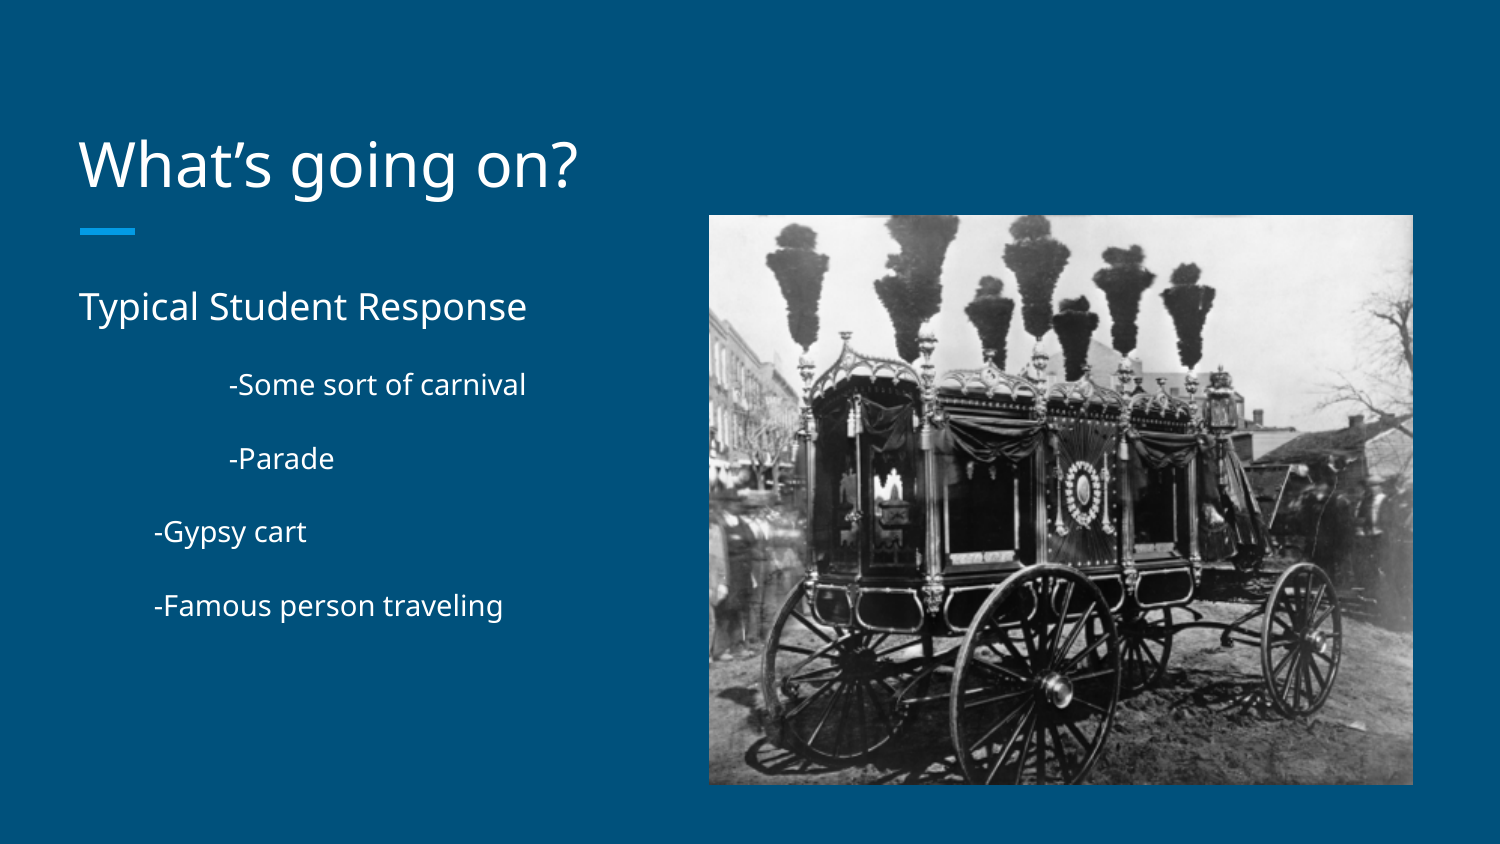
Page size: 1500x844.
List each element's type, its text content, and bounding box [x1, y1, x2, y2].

list Typical Student Response -Some sort of carnival -Parade -Gypsy cart -Famous person traveling [63, 261, 643, 702]
picture [710, 216, 1412, 784]
title What’s going on? [63, 91, 664, 216]
